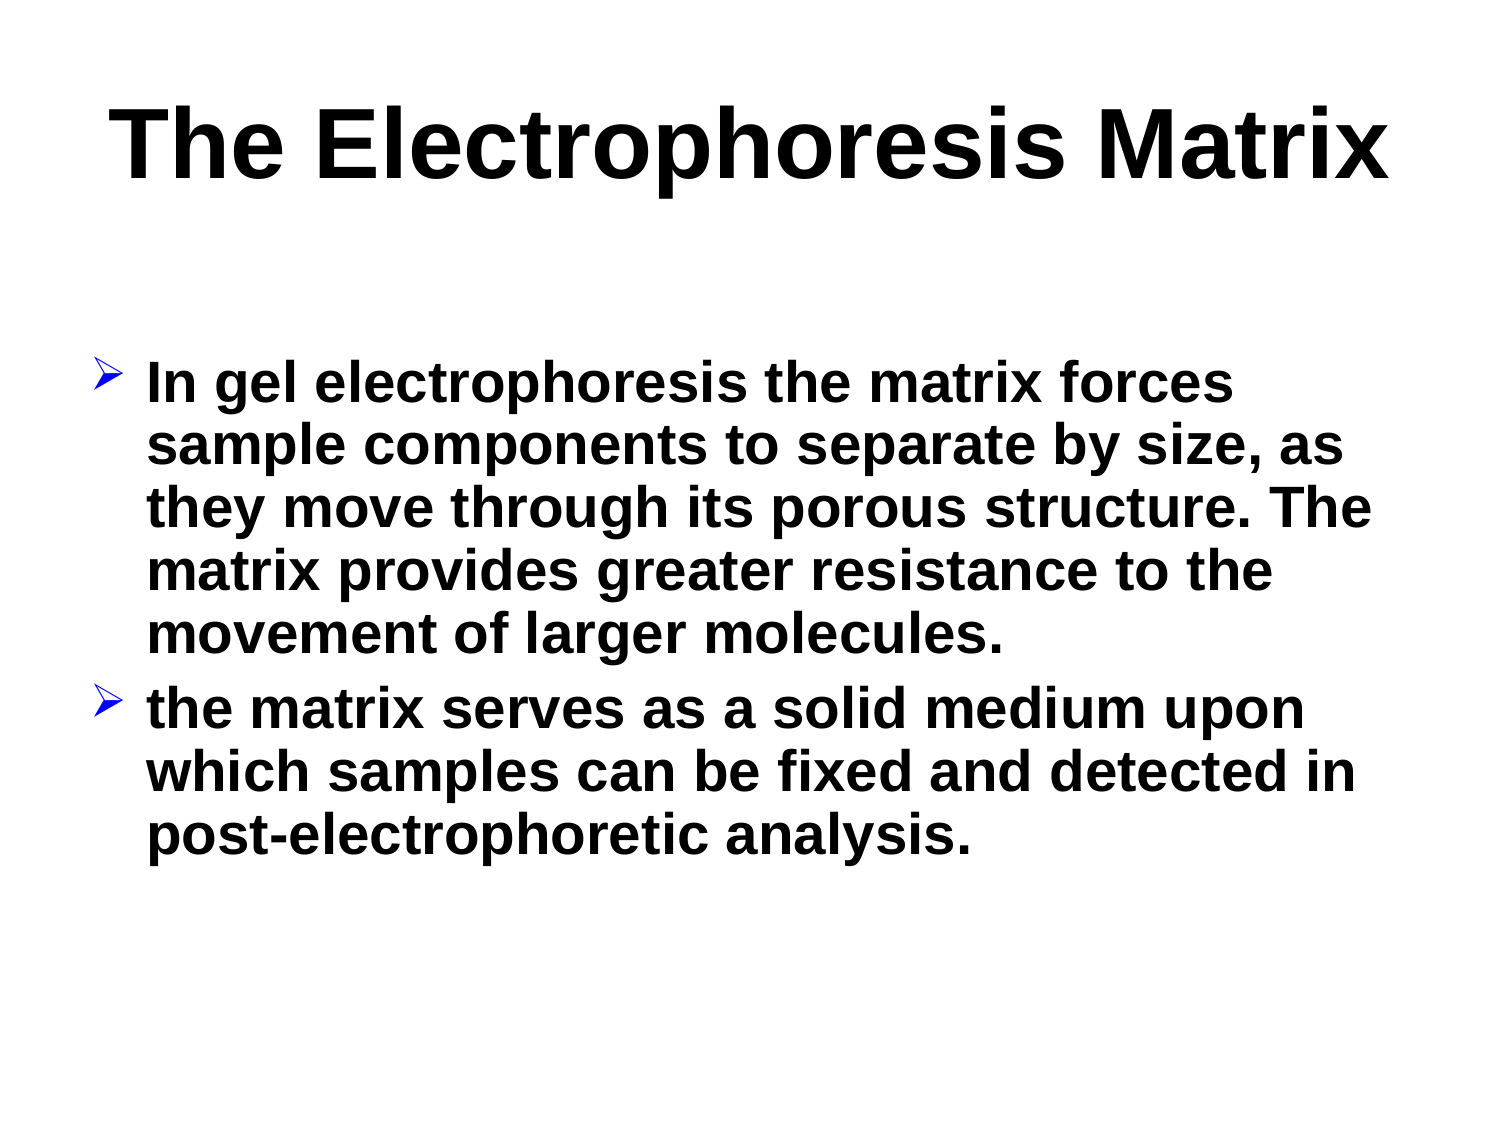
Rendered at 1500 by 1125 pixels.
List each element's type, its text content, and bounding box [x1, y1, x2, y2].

list In gel electrophoresis the matrix forces sample components to separate by size, as they move through its porous structure. The matrix provides greater resistance to the movement of larger molecules. the matrix serves as a solid medium upon which samples can be fixed and detected in post-electrophoretic analysis. [75, 262, 1425, 1005]
title The Electrophoresis Matrix [75, 45, 1425, 233]
